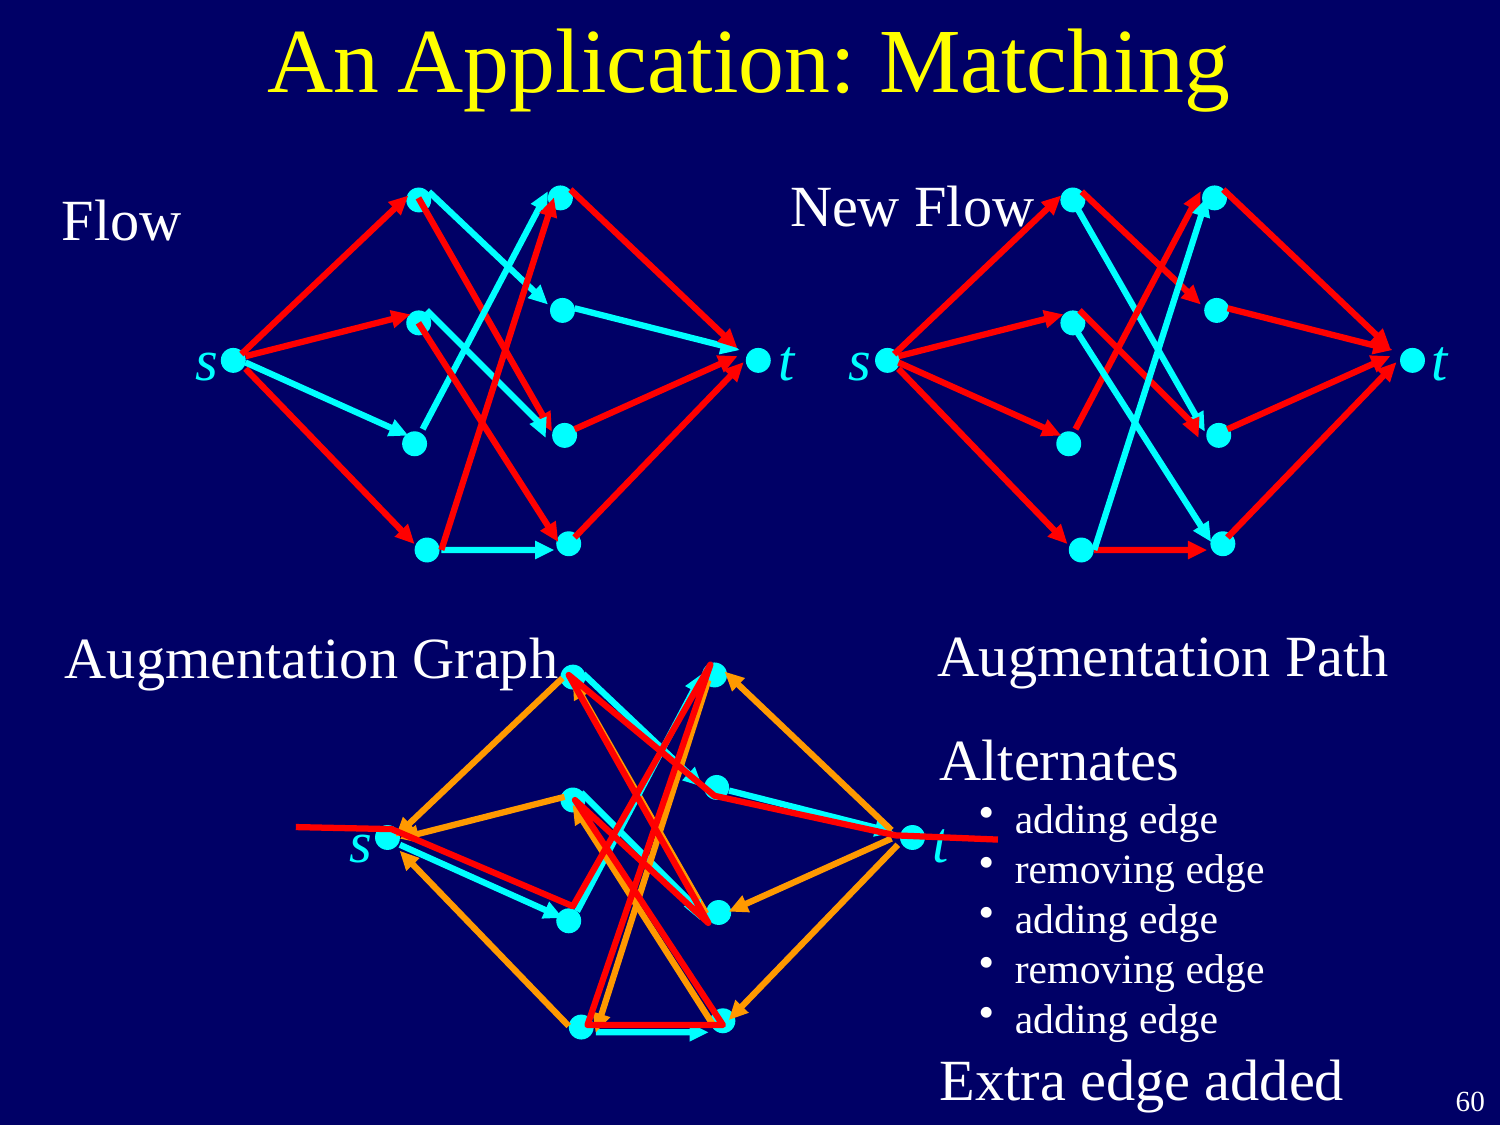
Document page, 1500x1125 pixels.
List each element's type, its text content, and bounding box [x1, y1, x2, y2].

title An Application: Matching [112, 0, 1388, 150]
text_box Alternates adding edge removing edge adding edge removing edge adding edge Extra edge added [925, 1034, 1360, 1120]
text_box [295, 610, 1405, 1026]
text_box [774, 160, 1463, 563]
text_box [49, 612, 965, 1040]
text_box s [180, 314, 215, 400]
text_box Flow [47, 174, 197, 260]
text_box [220, 185, 769, 563]
